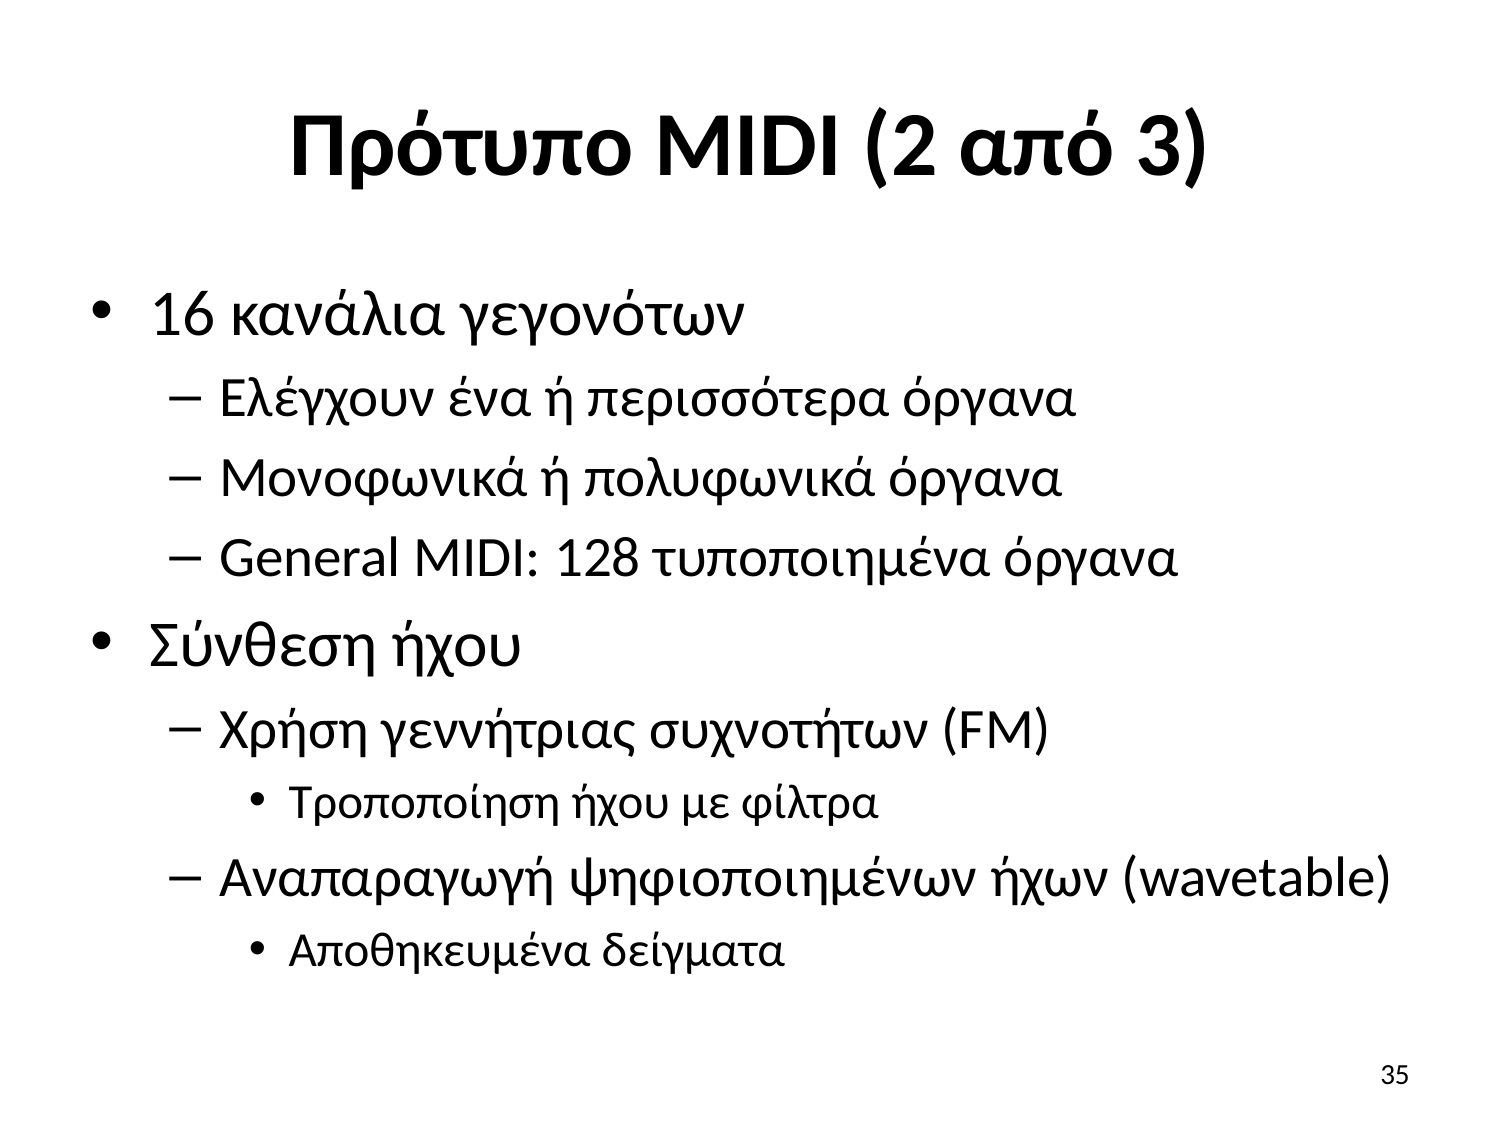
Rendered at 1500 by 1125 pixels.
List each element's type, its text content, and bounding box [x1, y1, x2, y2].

list 16 κανάλια γεγονότων Ελέγχουν ένα ή περισσότερα όργανα Μονοφωνικά ή πολυφωνικά όργανα General MIDI: 128 τυποποιημένα όργανα Σύνθεση ήχου Χρήση γεννήτριας συχνοτήτων (FM) Τροποποίηση ήχου με φίλτρα Αναπαραγωγή ψηφιοποιημένων ήχων (wavetable) Αποθηκευμένα δείγματα [75, 262, 1425, 1005]
title Πρότυπο MIDI (2 από 3) [75, 45, 1425, 233]
slide_number 35 [1074, 1042, 1425, 1103]
